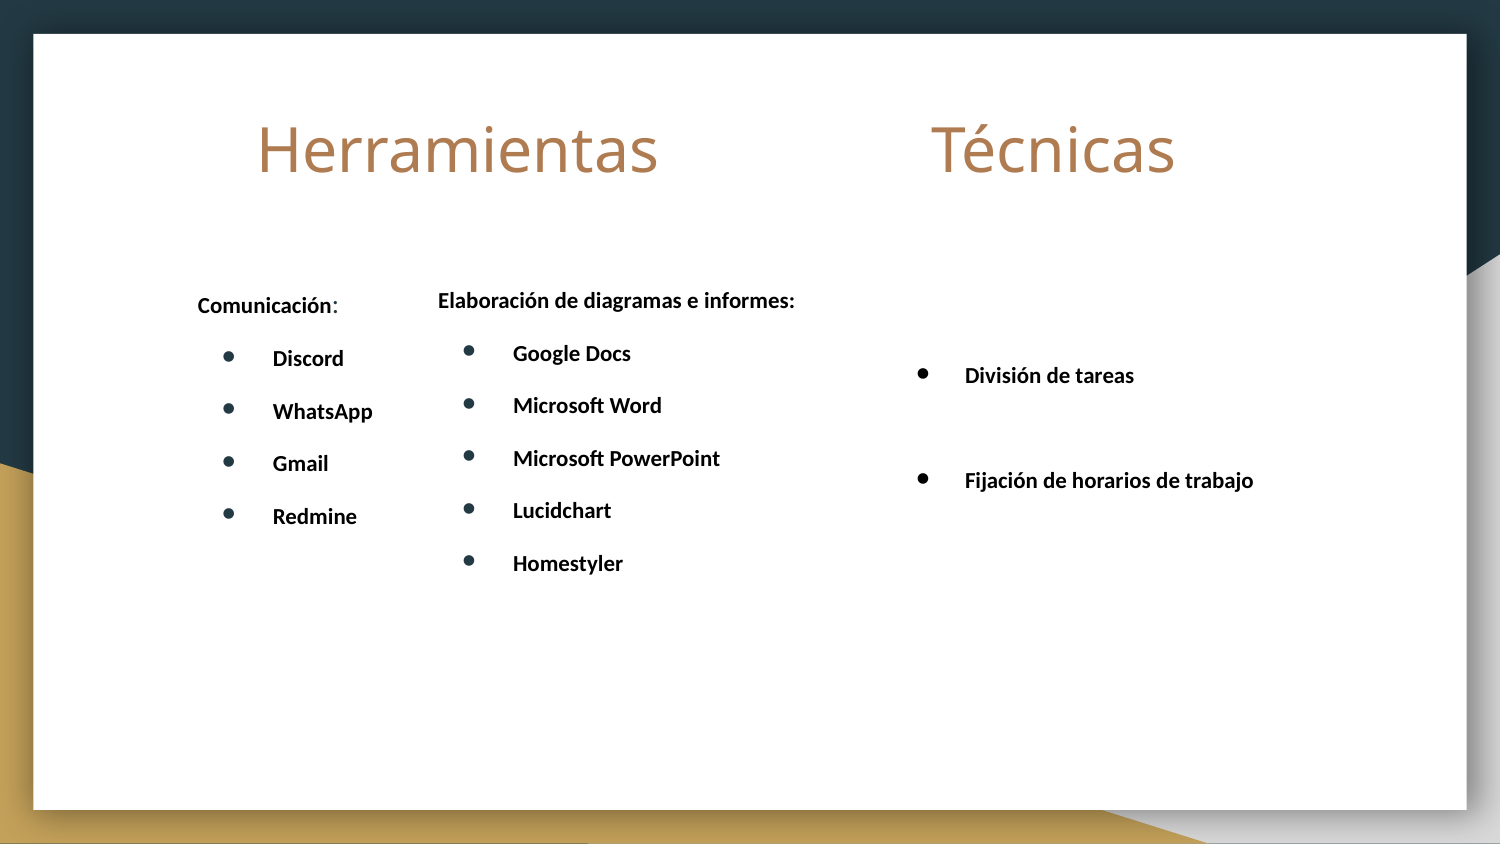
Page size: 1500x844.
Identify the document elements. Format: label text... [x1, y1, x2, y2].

list Elaboración de diagramas e informes: Google Docs Microsoft Word Microsoft PowerPoint Lucidchart Homestyler [423, 266, 1166, 669]
title Herramientas [0, 94, 430, 252]
list División de tareas Fijación de horarios de trabajo [875, 341, 1316, 572]
title Técnicas [430, 94, 1500, 252]
list Comunicación: Discord WhatsApp Gmail Redmine [0, 266, 684, 810]
